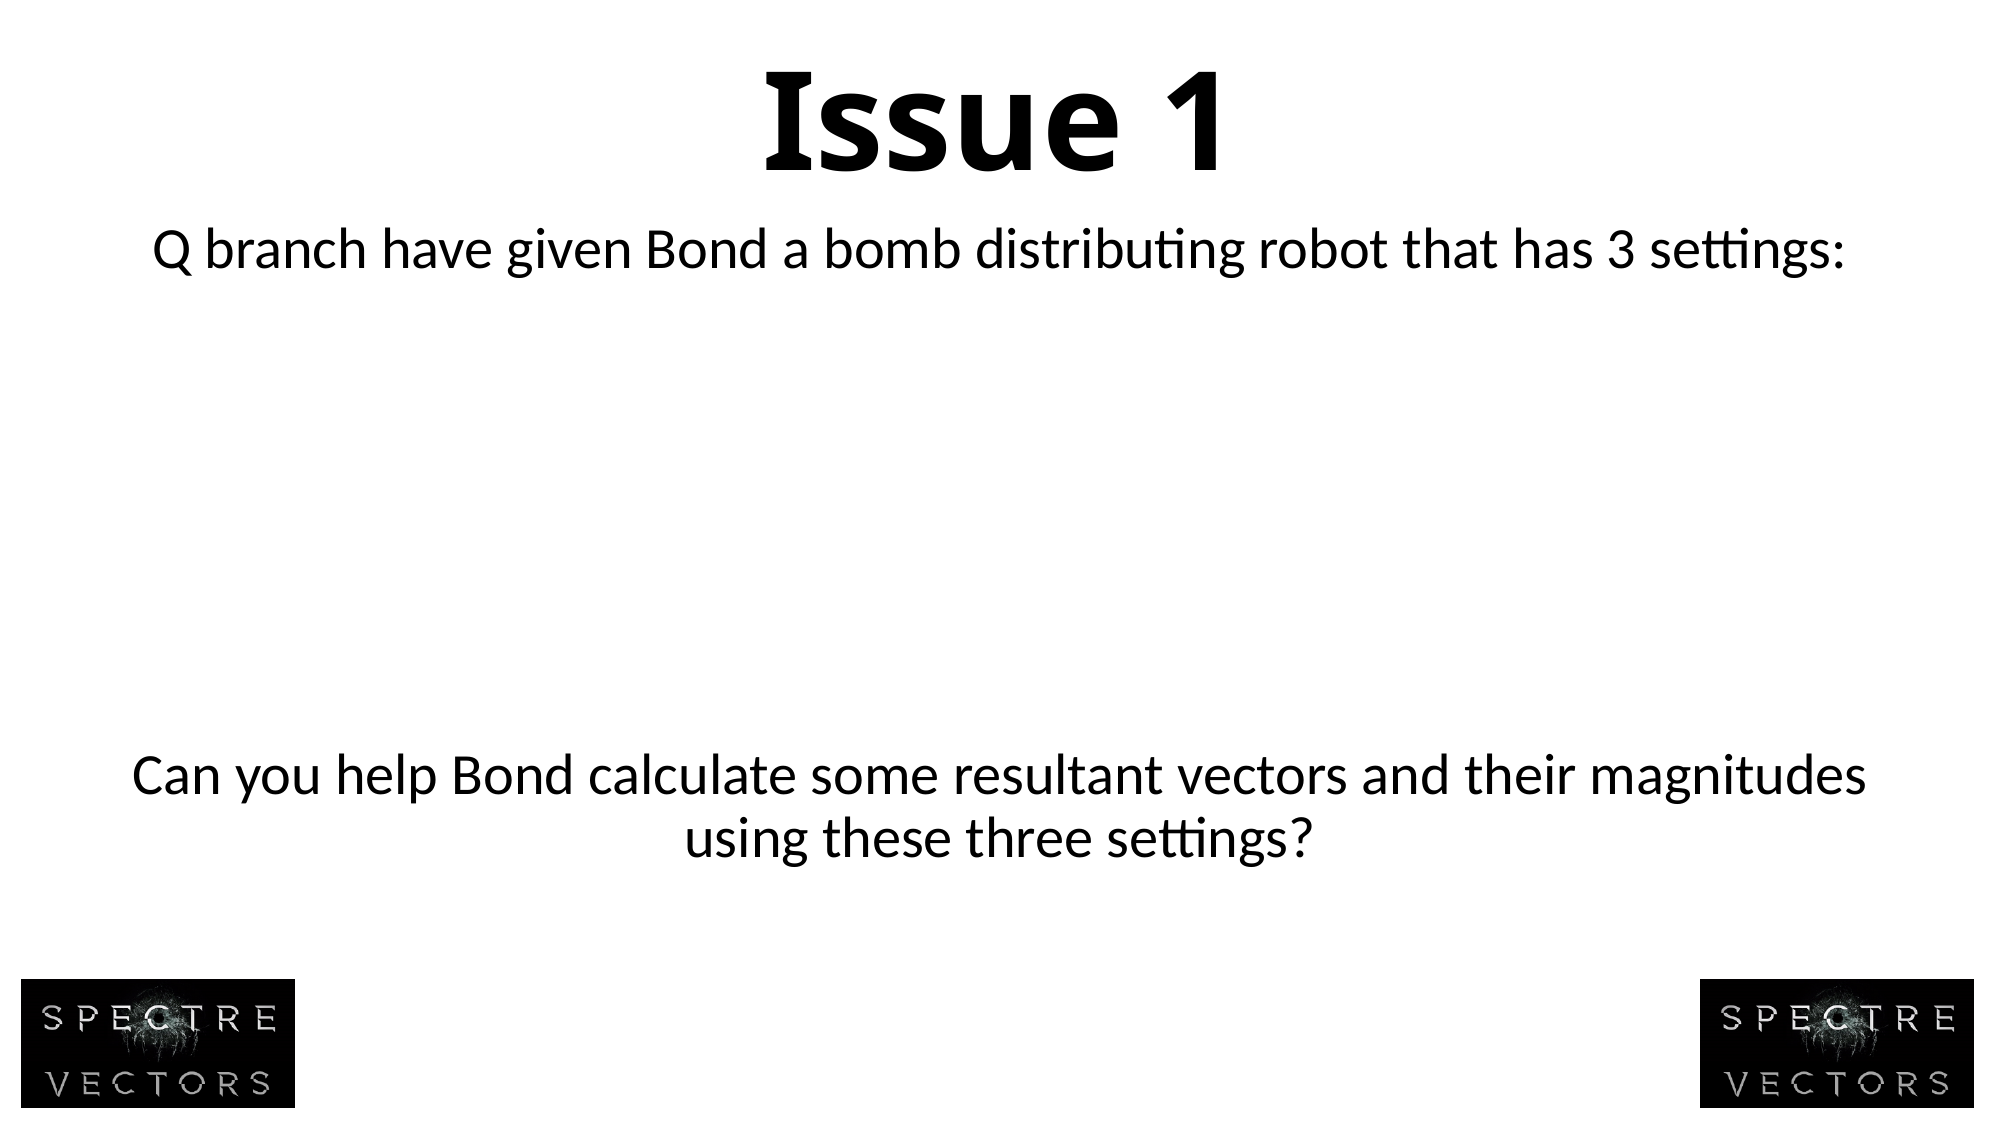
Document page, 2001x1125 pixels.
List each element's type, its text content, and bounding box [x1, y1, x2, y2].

picture [21, 979, 295, 1109]
title Issue 1 [137, 17, 1863, 236]
picture [1700, 979, 1974, 1109]
